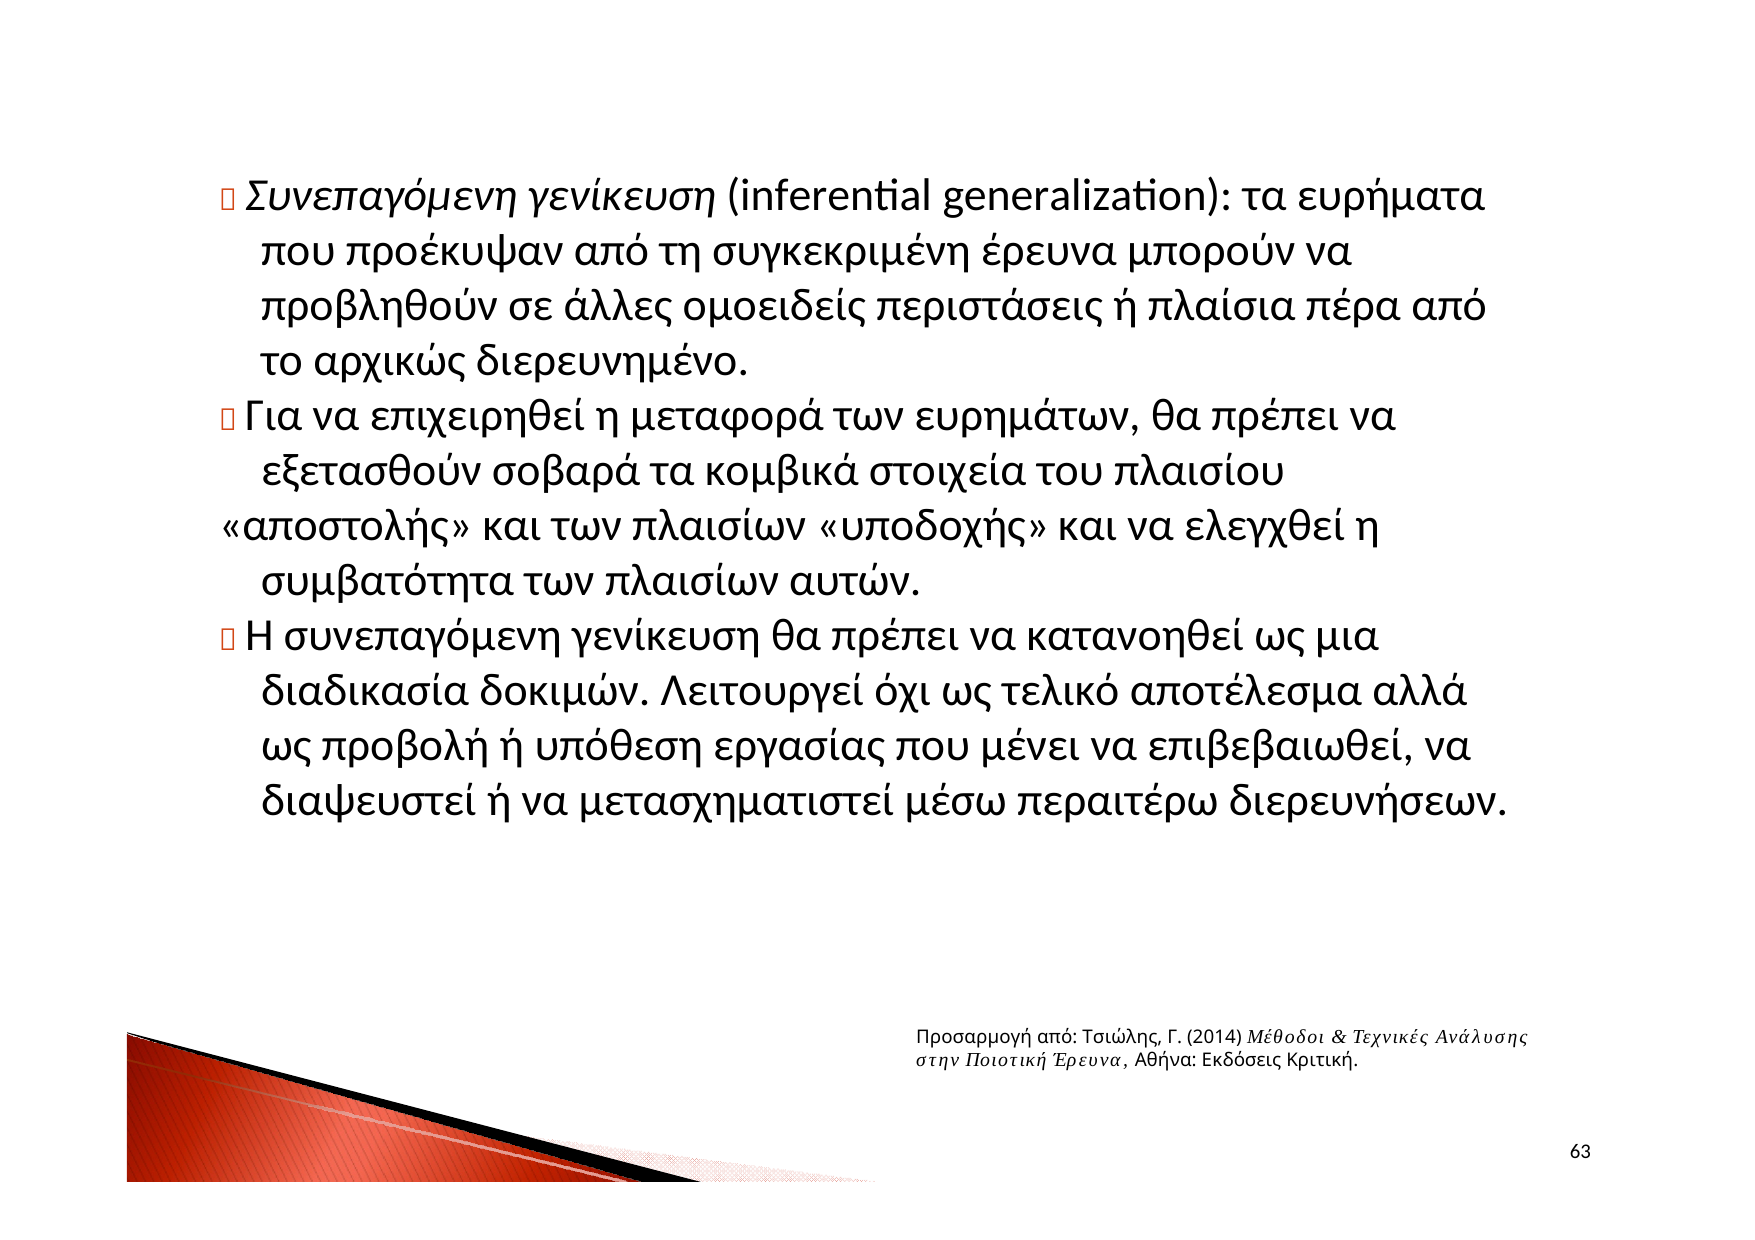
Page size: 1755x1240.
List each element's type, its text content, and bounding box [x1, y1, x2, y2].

text_box  Συνεπαγόμενη γενίκευση (inferential generalization): τα ευρήματα που προέκυψαν από τη συγκεκριμένη έρευνα μπορούν να προβληθούν σε άλλες ομοειδείς περιστάσεις ή πλαίσια πέρα από το αρχικώς διερευνημένο.  Για να επιχειρηθεί η μεταφορά των ευρημάτων, θα πρέπει να εξετασθούν σοβαρά τα κομβικά στοιχεία του πλαισίου «αποστολής» και των πλαισίων «υποδοχής» και να ελεγχθεί η συμβατότητα των πλαισίων αυτών.  Η συνεπαγόμενη γενίκευση θα πρέπει να κατανοηθεί ως μια διαδικασία δοκιμών. Λειτουργεί όχι ως τελικό αποτέλεσμα αλλά ως προβολή ή υπόθεση εργασίας που μένει να επιβεβαιωθεί, να διαψευστεί ή να μετασχηματιστεί μέσω περαιτέρω διερευνήσεων. [216, 164, 1514, 825]
text_box 63 [1567, 1137, 1594, 1163]
text_box [641, 1166, 701, 1182]
text_box [307, 1105, 628, 1182]
text_box [641, 1086, 883, 1182]
text_box [126, 1034, 641, 1182]
text_box Προσαρμογή από: Τσιώλης, Γ. (2014) Μέθοδοι & Τεχνικές Ανάλυσης στην Ποιοτική Έρευνα, Αθήνα: Εκδόσεις Κριτική. [913, 1025, 1564, 1071]
